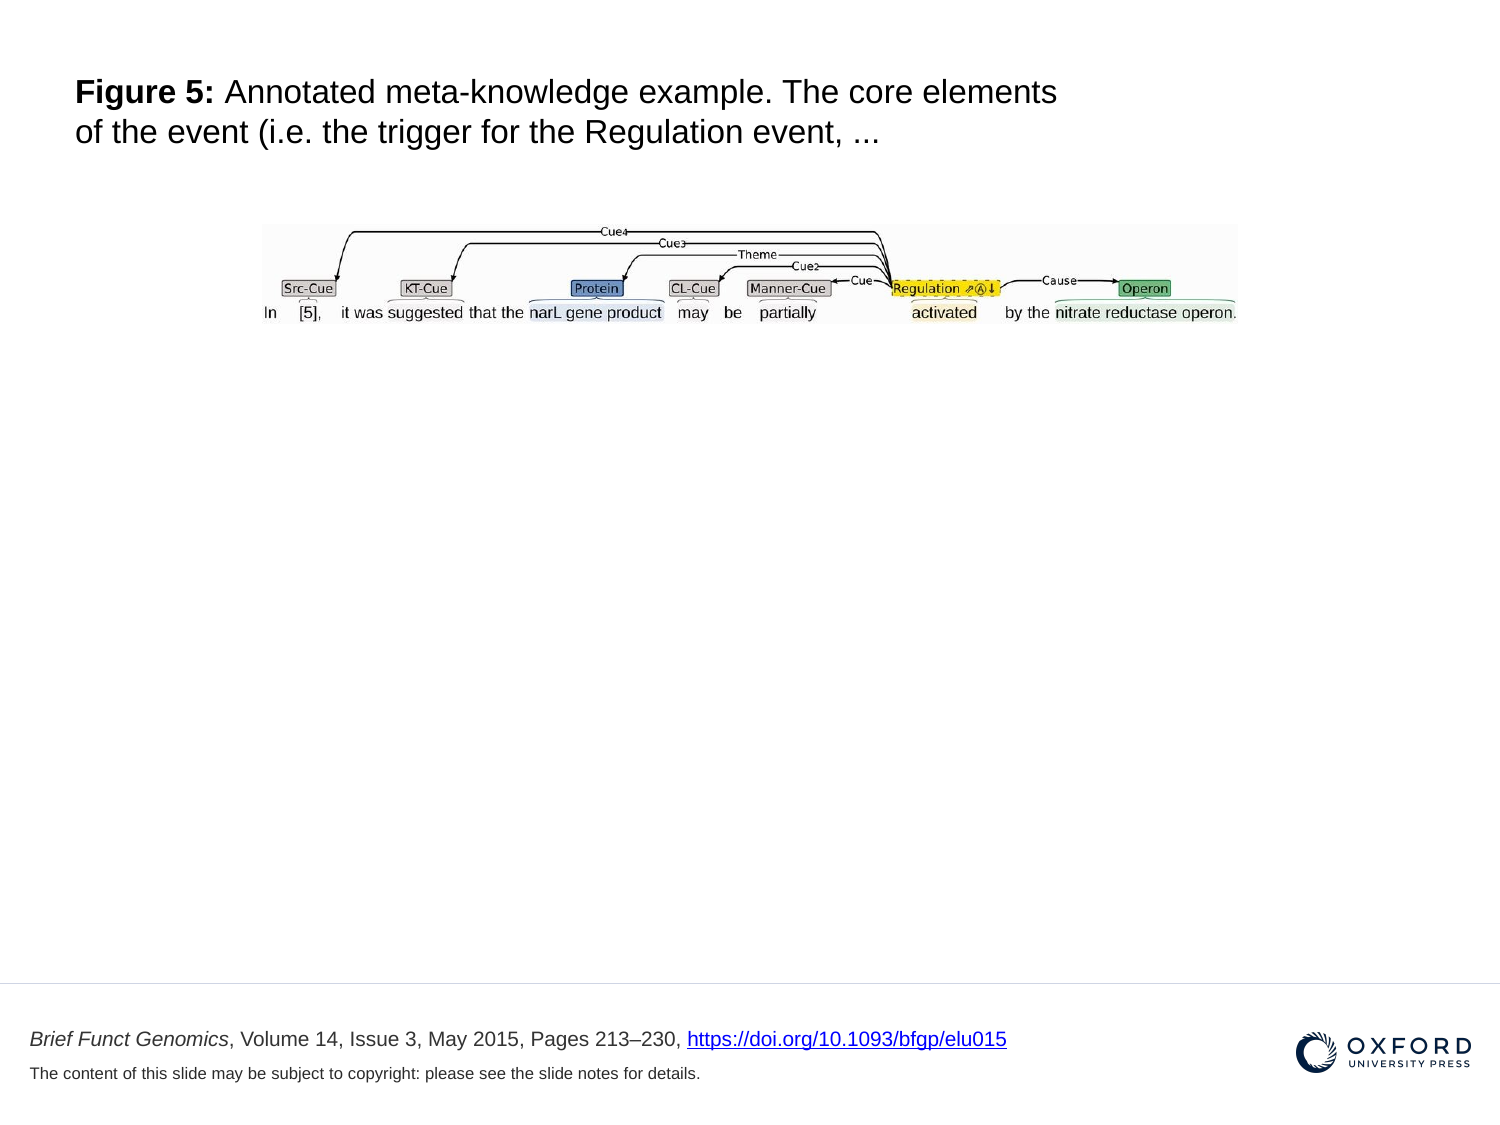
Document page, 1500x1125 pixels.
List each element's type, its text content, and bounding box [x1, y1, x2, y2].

title Figure 5: Annotated meta-knowledge example. The core elements of the event (i.e. the trigger for the Regulation event, ... [75, 69, 1078, 171]
picture [262, 224, 1238, 324]
picture [1296, 1032, 1471, 1073]
footer Brief Funct Genomics, Volume 14, Issue 3, May 2015, Pages 213–230, https://doi.org/10.1093/bfgp/elu015 The content of this slide may be subject to copyright: please see the slide notes for details. [0, 983, 1260, 1125]
